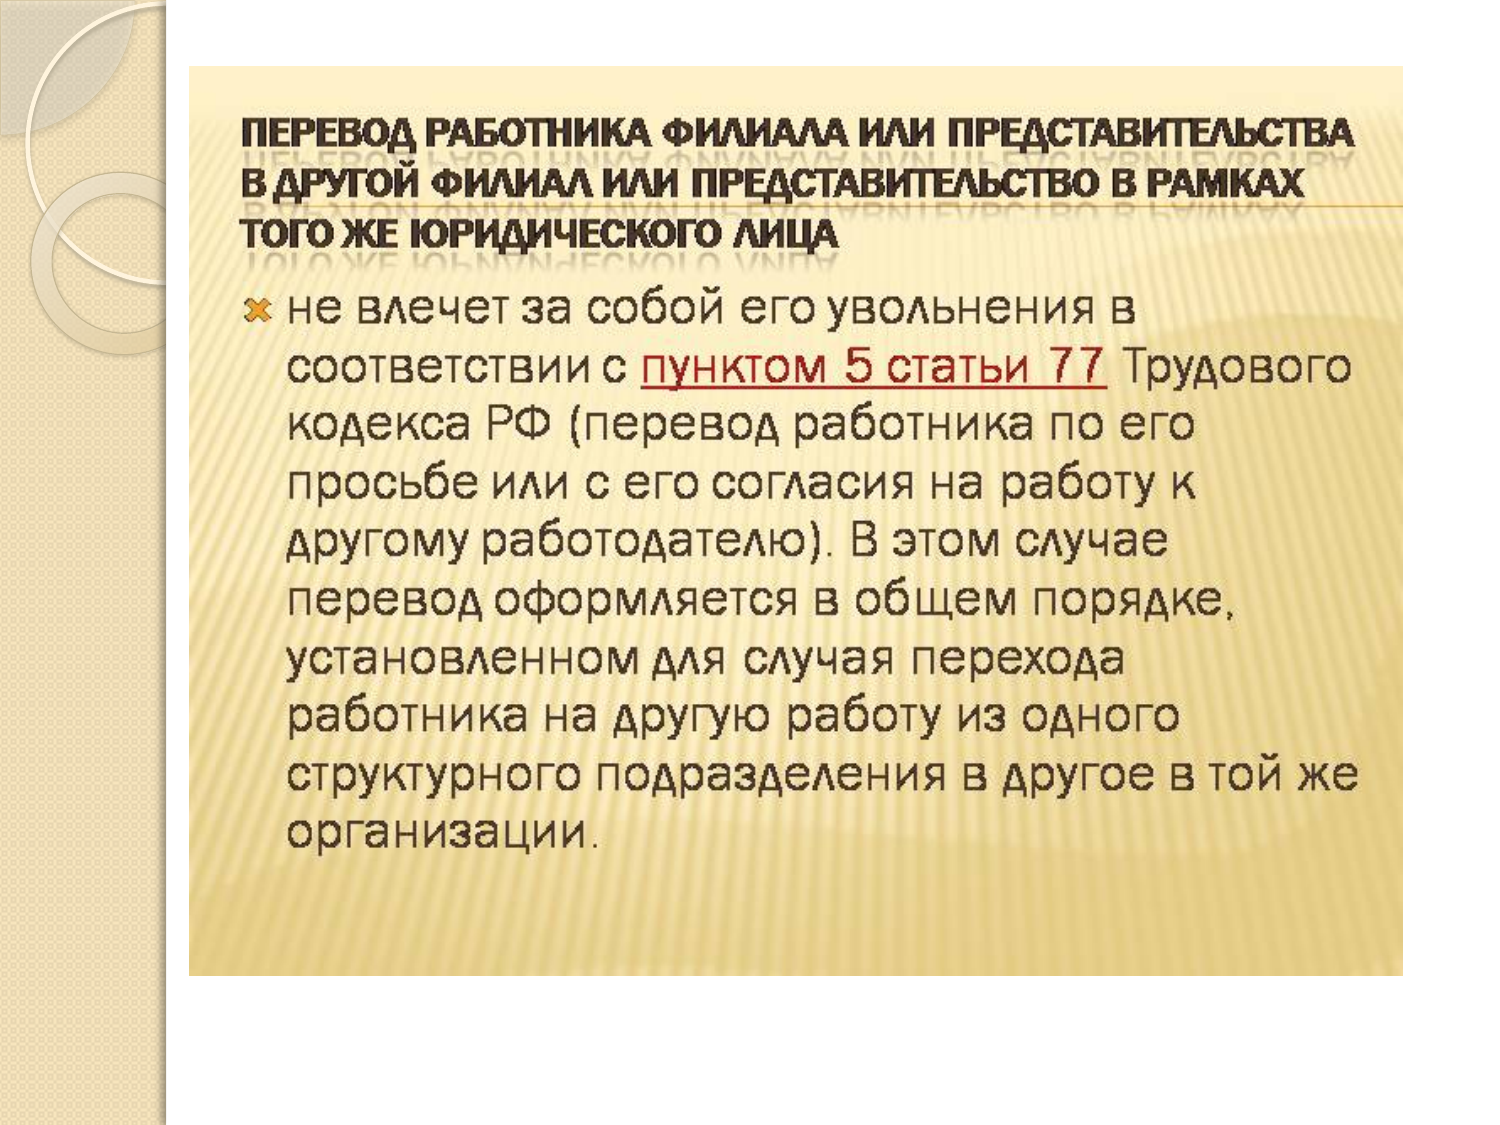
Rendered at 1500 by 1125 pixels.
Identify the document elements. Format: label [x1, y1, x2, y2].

picture [189, 66, 1403, 977]
